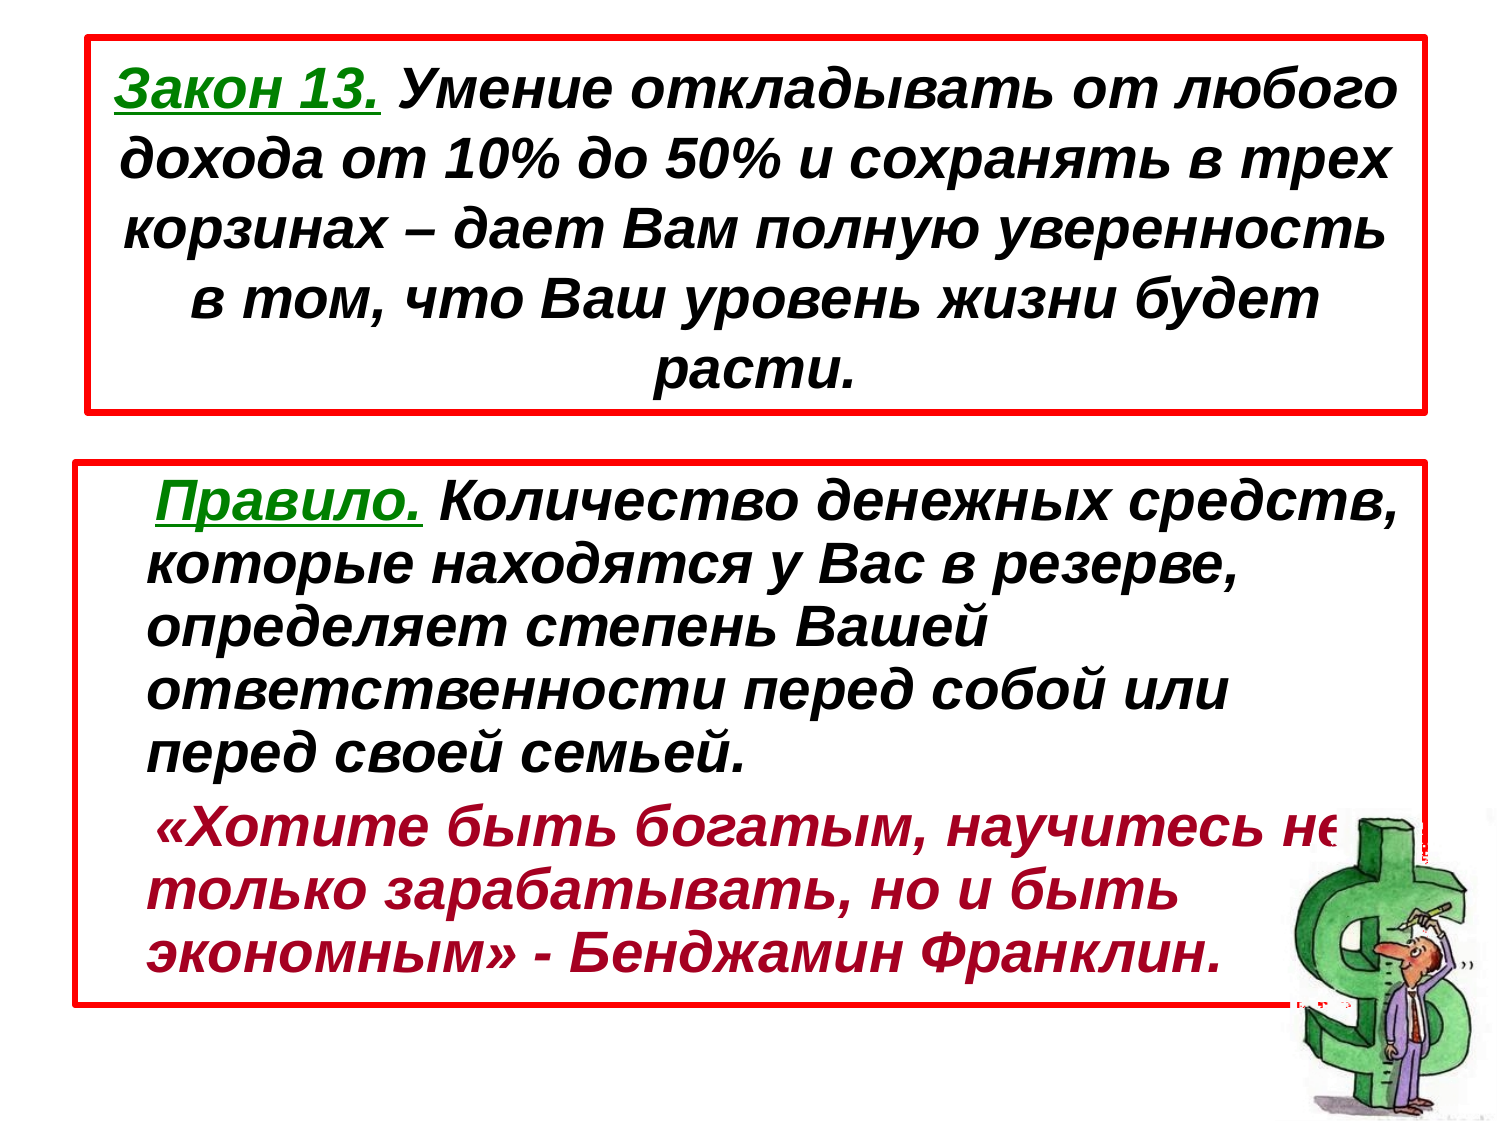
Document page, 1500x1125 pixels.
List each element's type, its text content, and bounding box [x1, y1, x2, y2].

picture [1275, 808, 1500, 1125]
list Правило. Количество денежных средств, которые находятся у Вас в резерве, определяет степень Вашей ответственности перед собой или перед своей семьей. «Хотите быть богатым, научитесь не только зарабатывать, но и быть экономным» - Бенджамин Франклин. [75, 462, 1425, 1005]
title Закон 13. Умение откладывать от любого дохода от 10% до 50% и сохранять в трех корзинах – дает Вам полную уверенность в том, что Ваш уровень жизни будет расти. [87, 37, 1425, 413]
